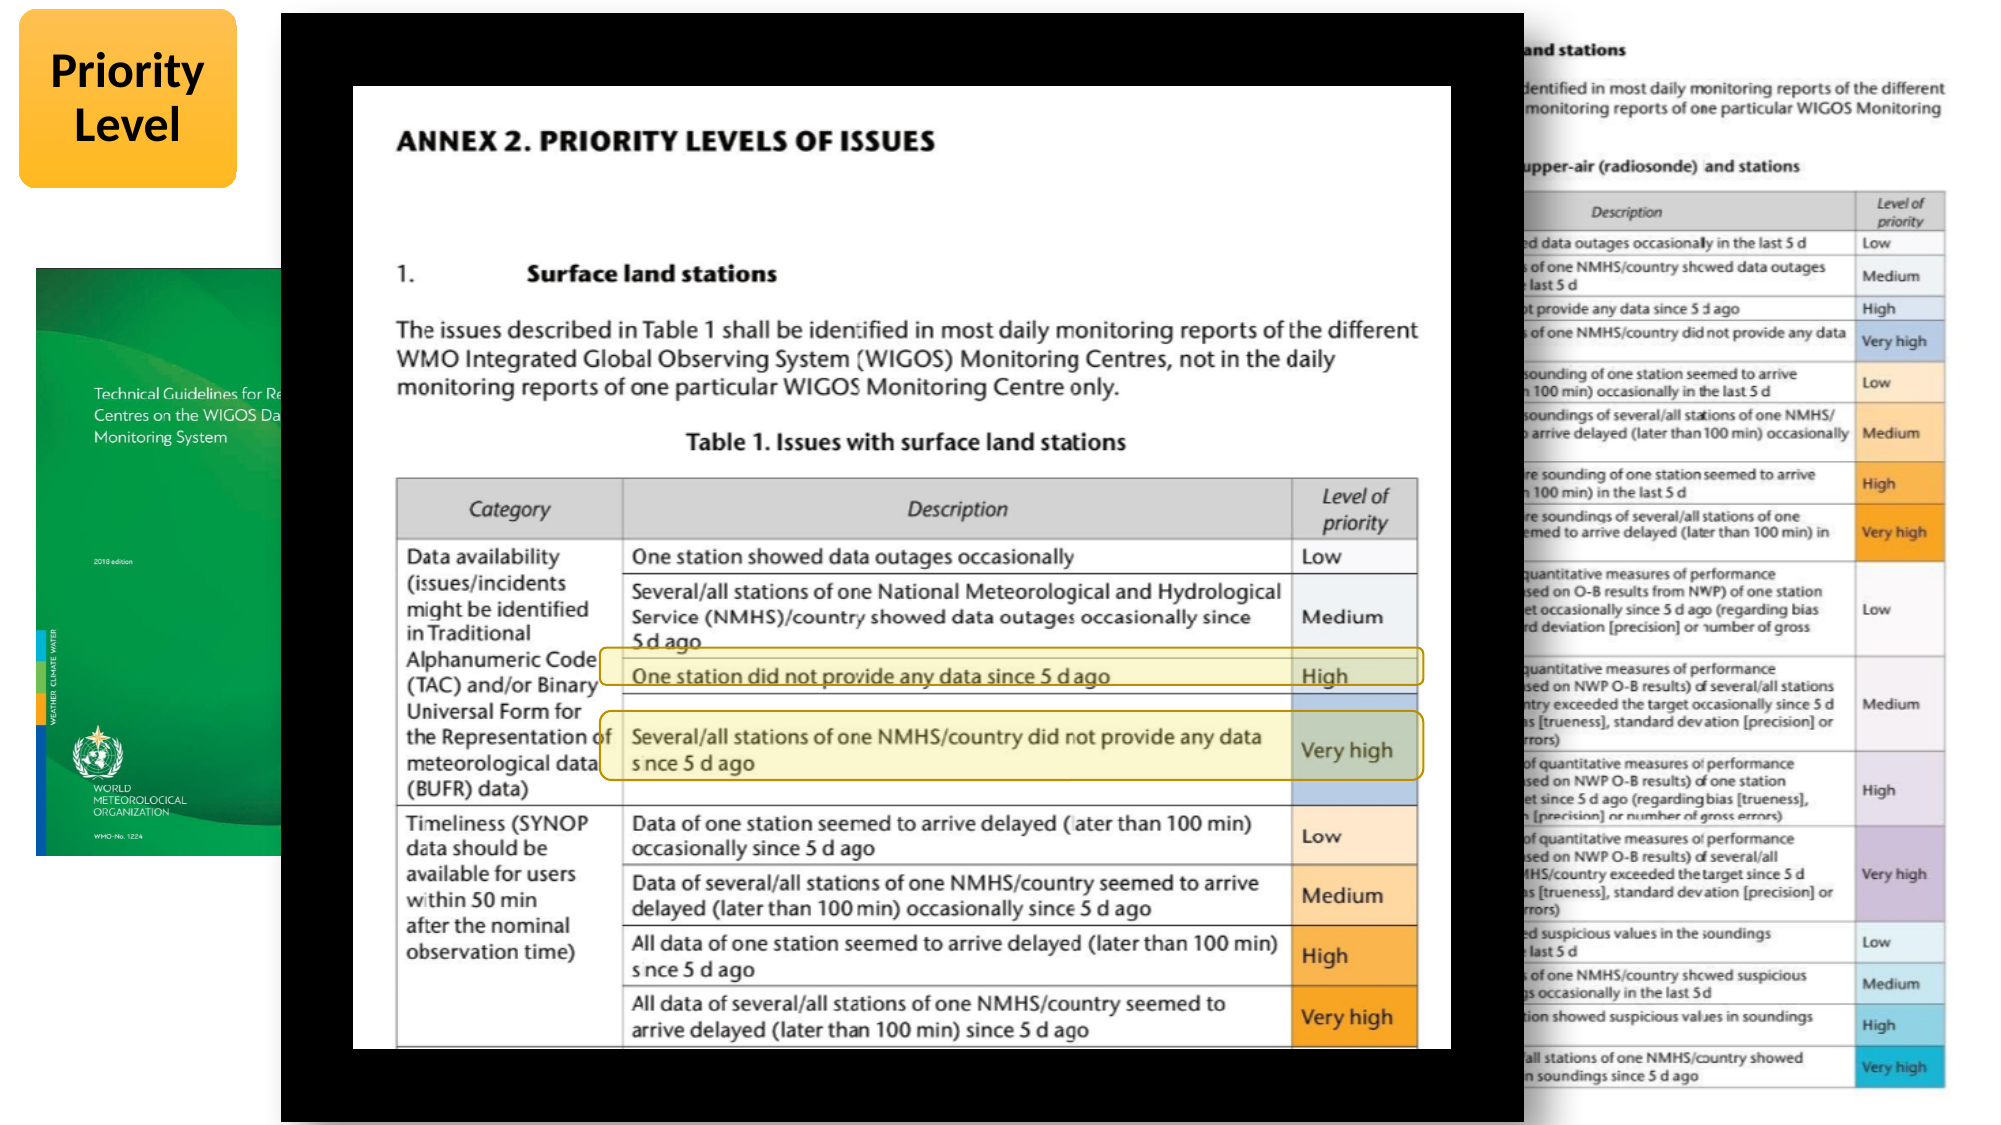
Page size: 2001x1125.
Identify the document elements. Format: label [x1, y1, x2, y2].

text_box [18, 8, 237, 189]
picture [35, 0, 1978, 1125]
